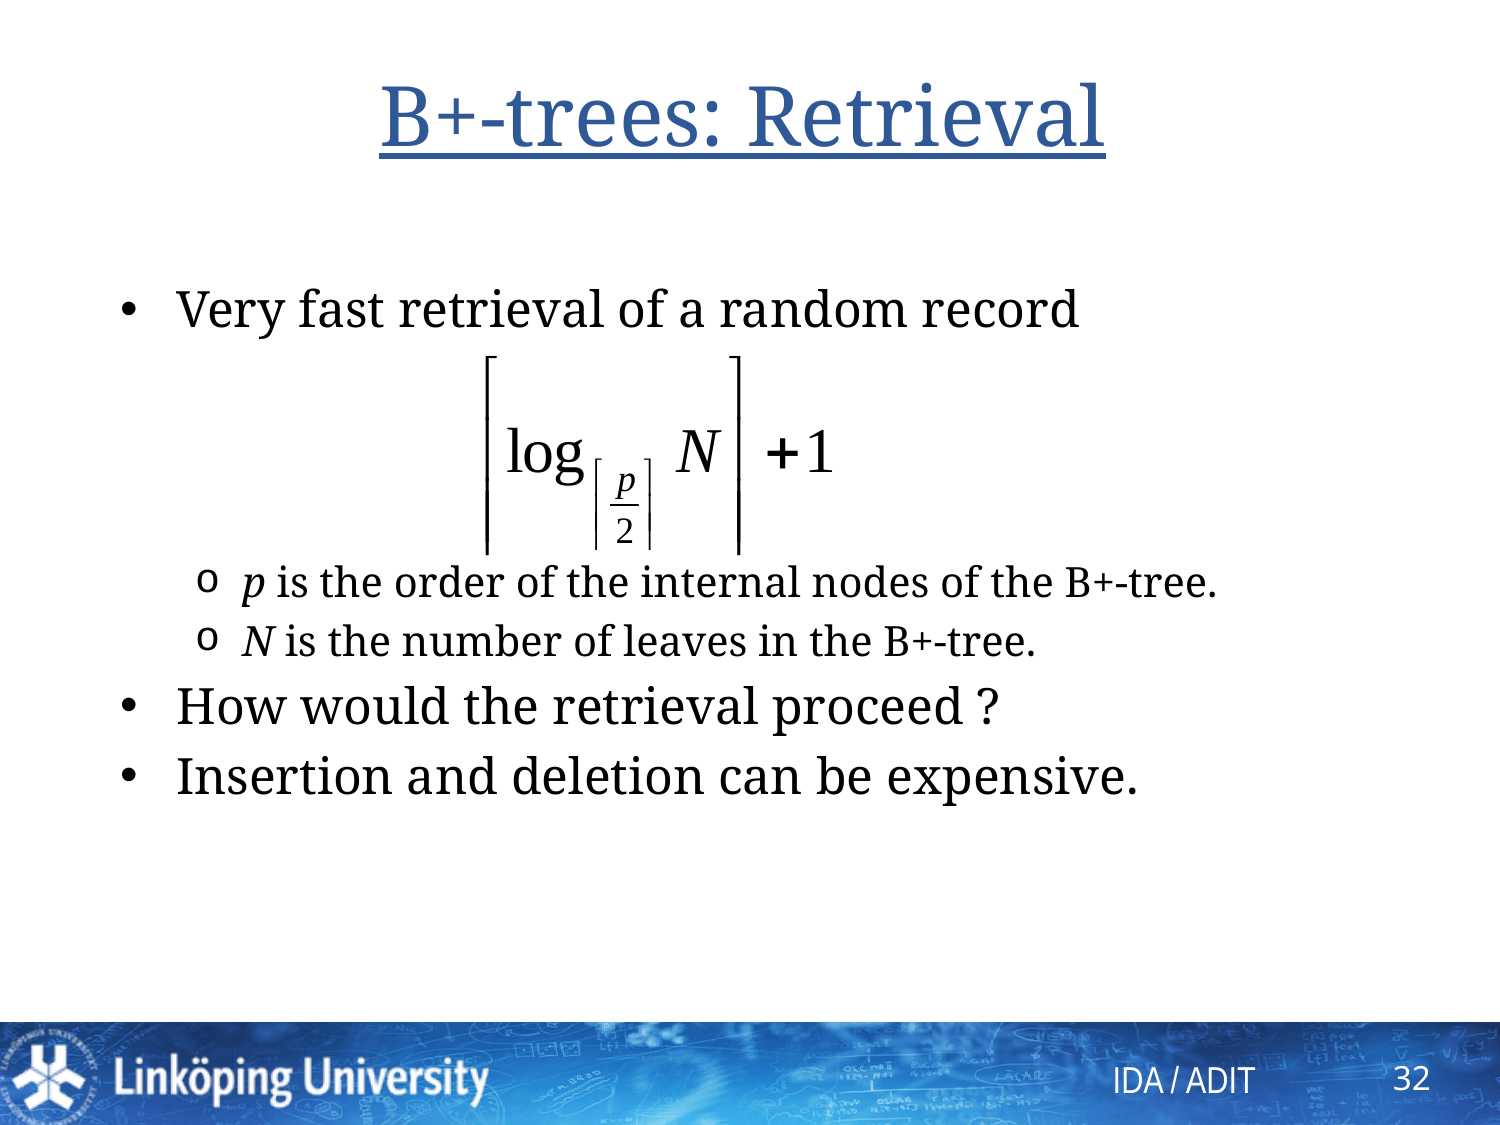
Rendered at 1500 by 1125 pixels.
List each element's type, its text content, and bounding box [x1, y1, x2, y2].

list Very fast retrieval of a random record p is the order of the internal nodes of the B+-tree. N is the number of leaves in the B+-tree. How would the retrieval proceed ? Insertion and deletion can be expensive. [105, 270, 1418, 903]
picture [0, 1022, 1500, 1125]
slide_number 32 [1388, 1050, 1481, 1110]
title B+-trees: Retrieval [67, 30, 1418, 171]
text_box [470, 344, 844, 569]
